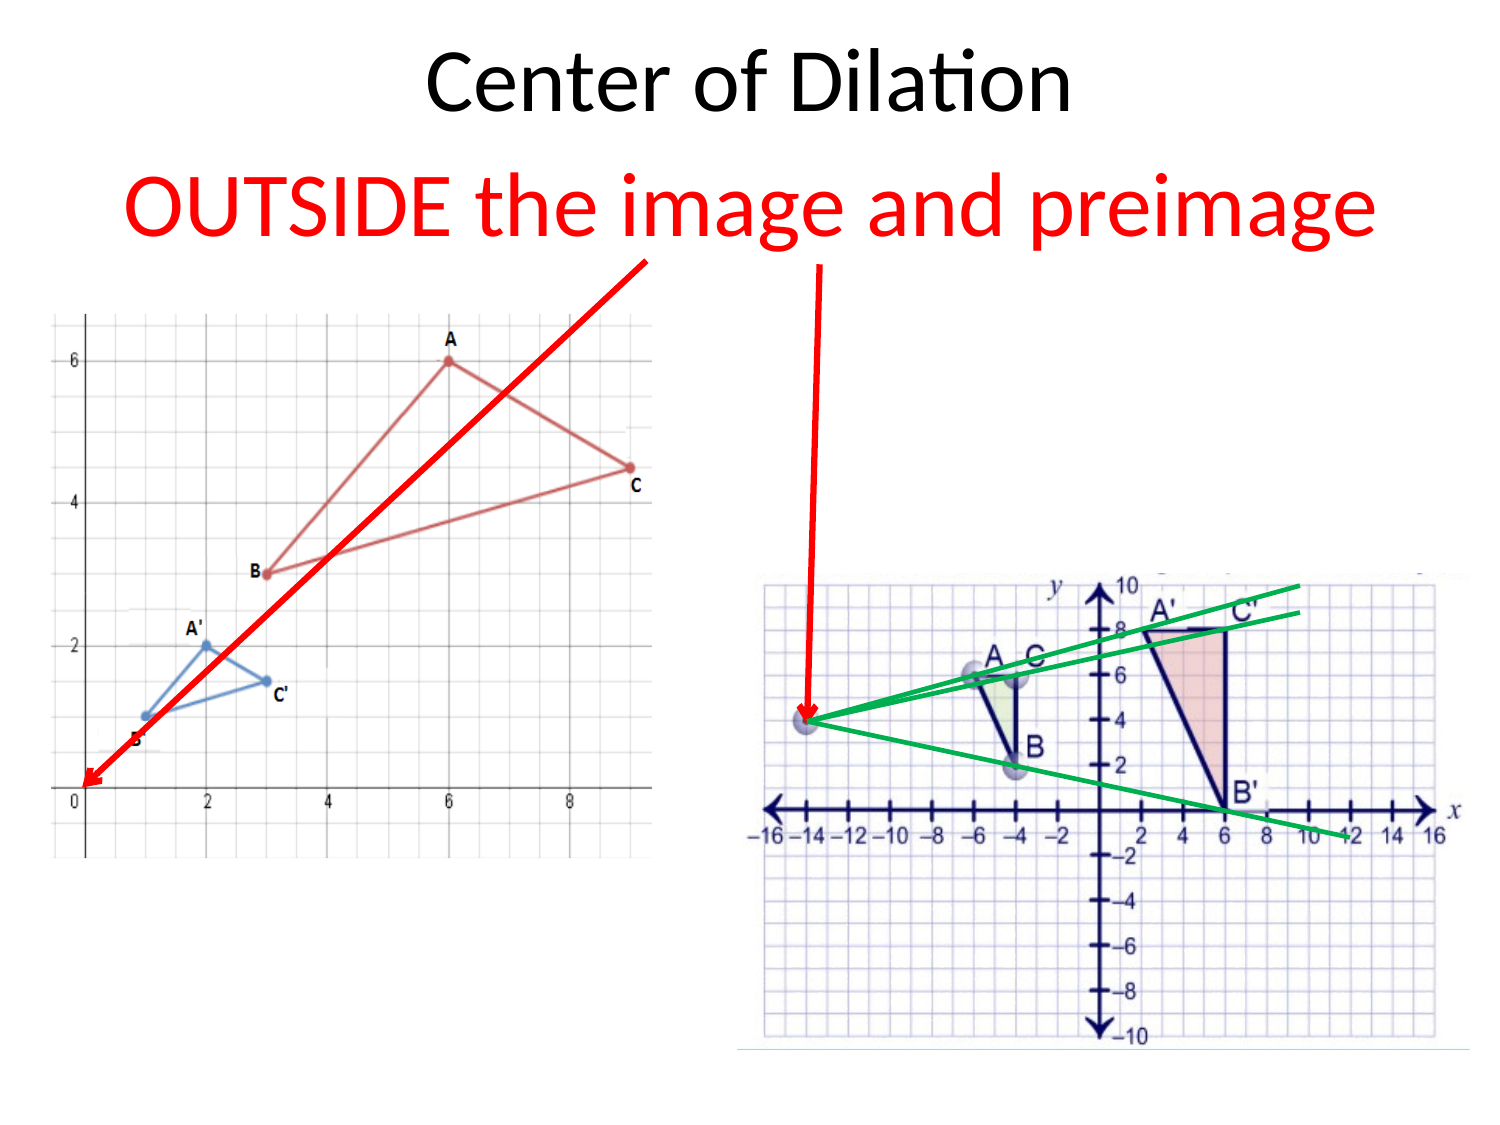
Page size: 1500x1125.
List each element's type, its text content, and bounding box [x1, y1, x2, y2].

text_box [806, 585, 1301, 612]
picture [737, 572, 1470, 1051]
picture [46, 308, 656, 863]
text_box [806, 264, 820, 584]
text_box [81, 260, 647, 788]
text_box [806, 612, 1301, 720]
title Center of Dilation [75, 12, 1425, 137]
text_box OUTSIDE the image and preimage [64, 137, 1440, 263]
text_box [806, 721, 1351, 838]
